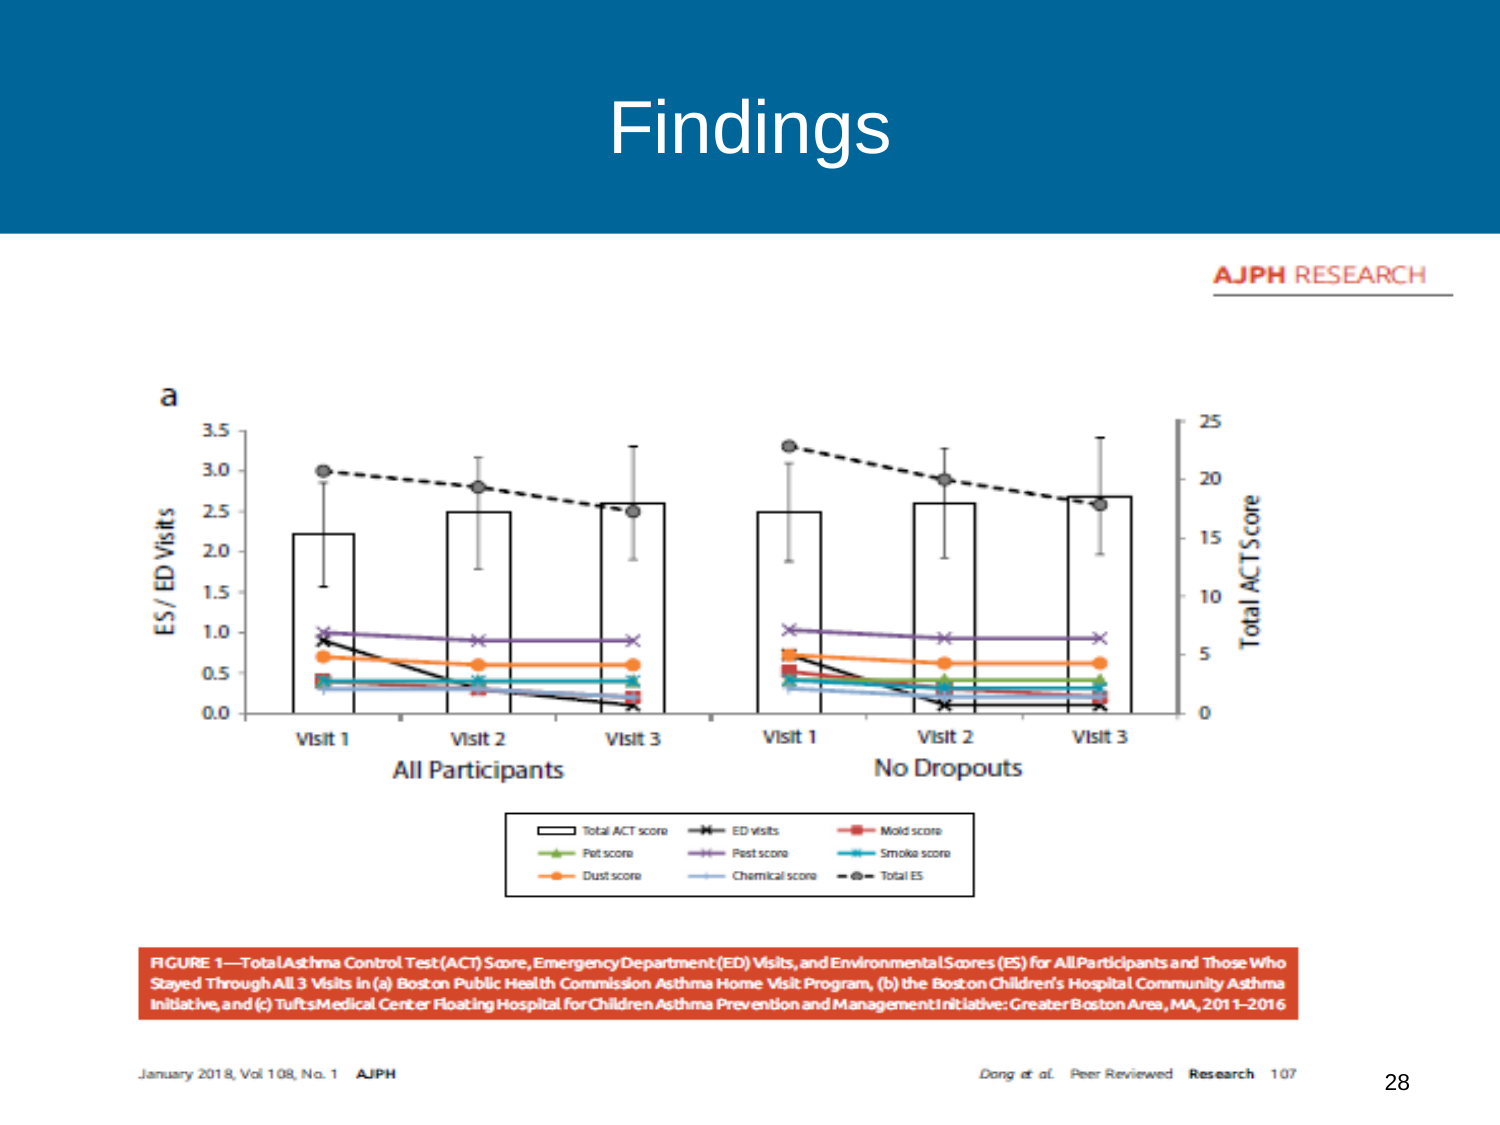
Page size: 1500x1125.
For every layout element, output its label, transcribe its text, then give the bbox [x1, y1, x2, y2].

slide_number 28 [1366, 1024, 1425, 1103]
picture [39, 249, 1454, 1125]
title Findings [74, 32, 1426, 216]
